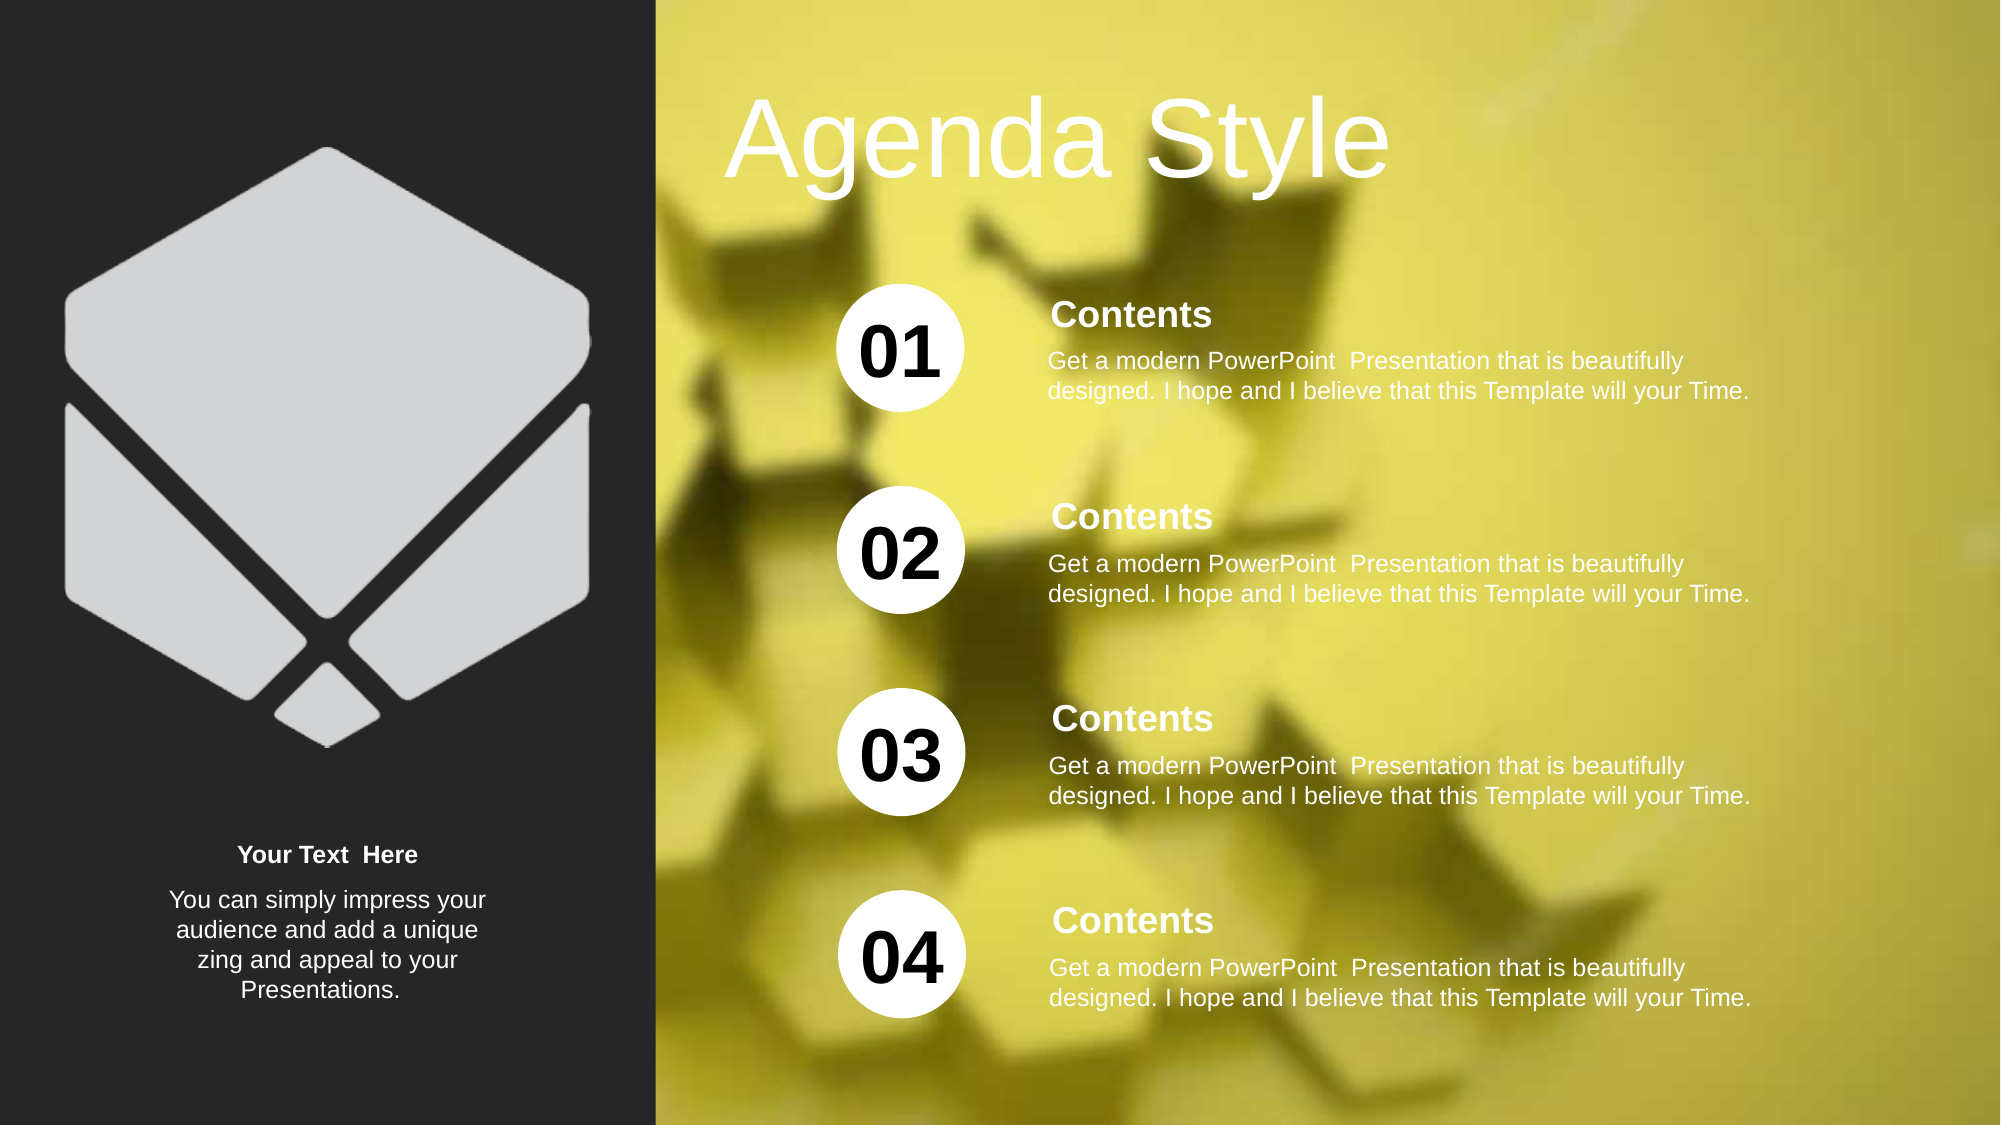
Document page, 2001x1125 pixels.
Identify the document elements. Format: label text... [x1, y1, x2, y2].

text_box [821, 282, 1773, 414]
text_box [823, 888, 1774, 1020]
picture [657, 0, 2001, 1125]
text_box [145, 830, 511, 1013]
text_box Agenda Style [709, 57, 2000, 207]
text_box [822, 686, 1774, 818]
text_box [0, 0, 657, 1125]
picture [64, 147, 592, 748]
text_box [822, 484, 1773, 616]
